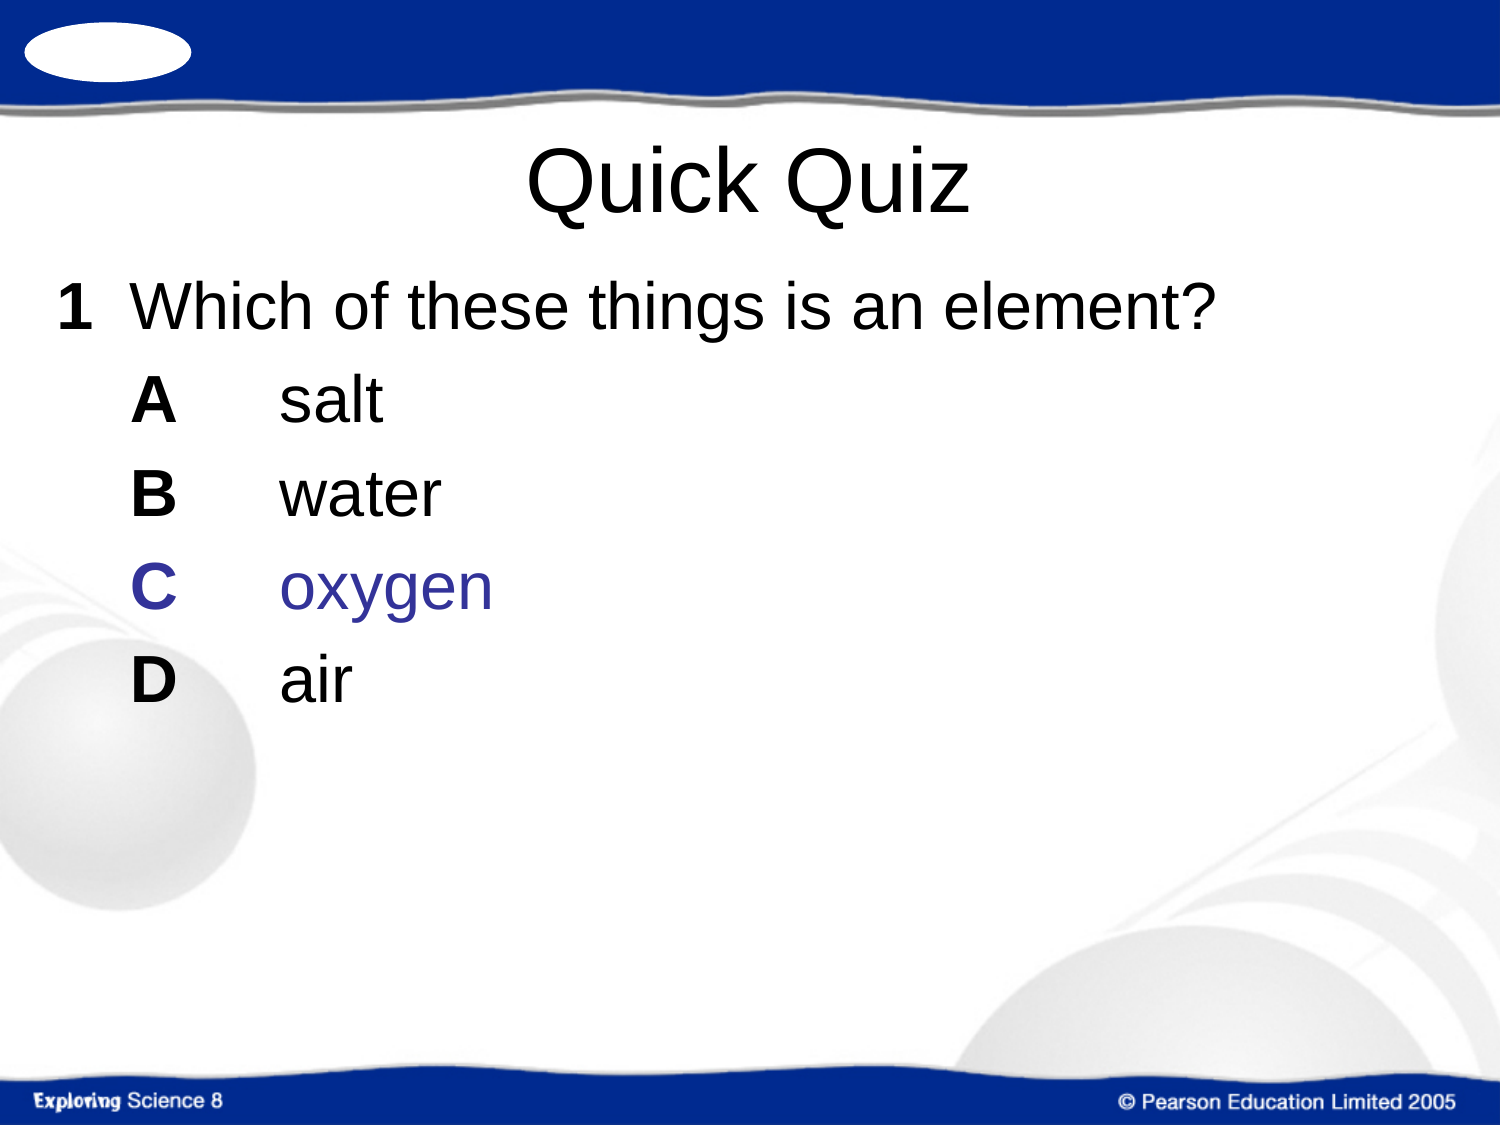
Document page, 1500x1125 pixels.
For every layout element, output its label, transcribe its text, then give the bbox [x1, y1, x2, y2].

picture [0, 0, 1500, 1125]
text_box [41, 30, 172, 79]
list 1 Which of these things is an element? A salt B water C oxygen D air [41, 255, 1413, 875]
